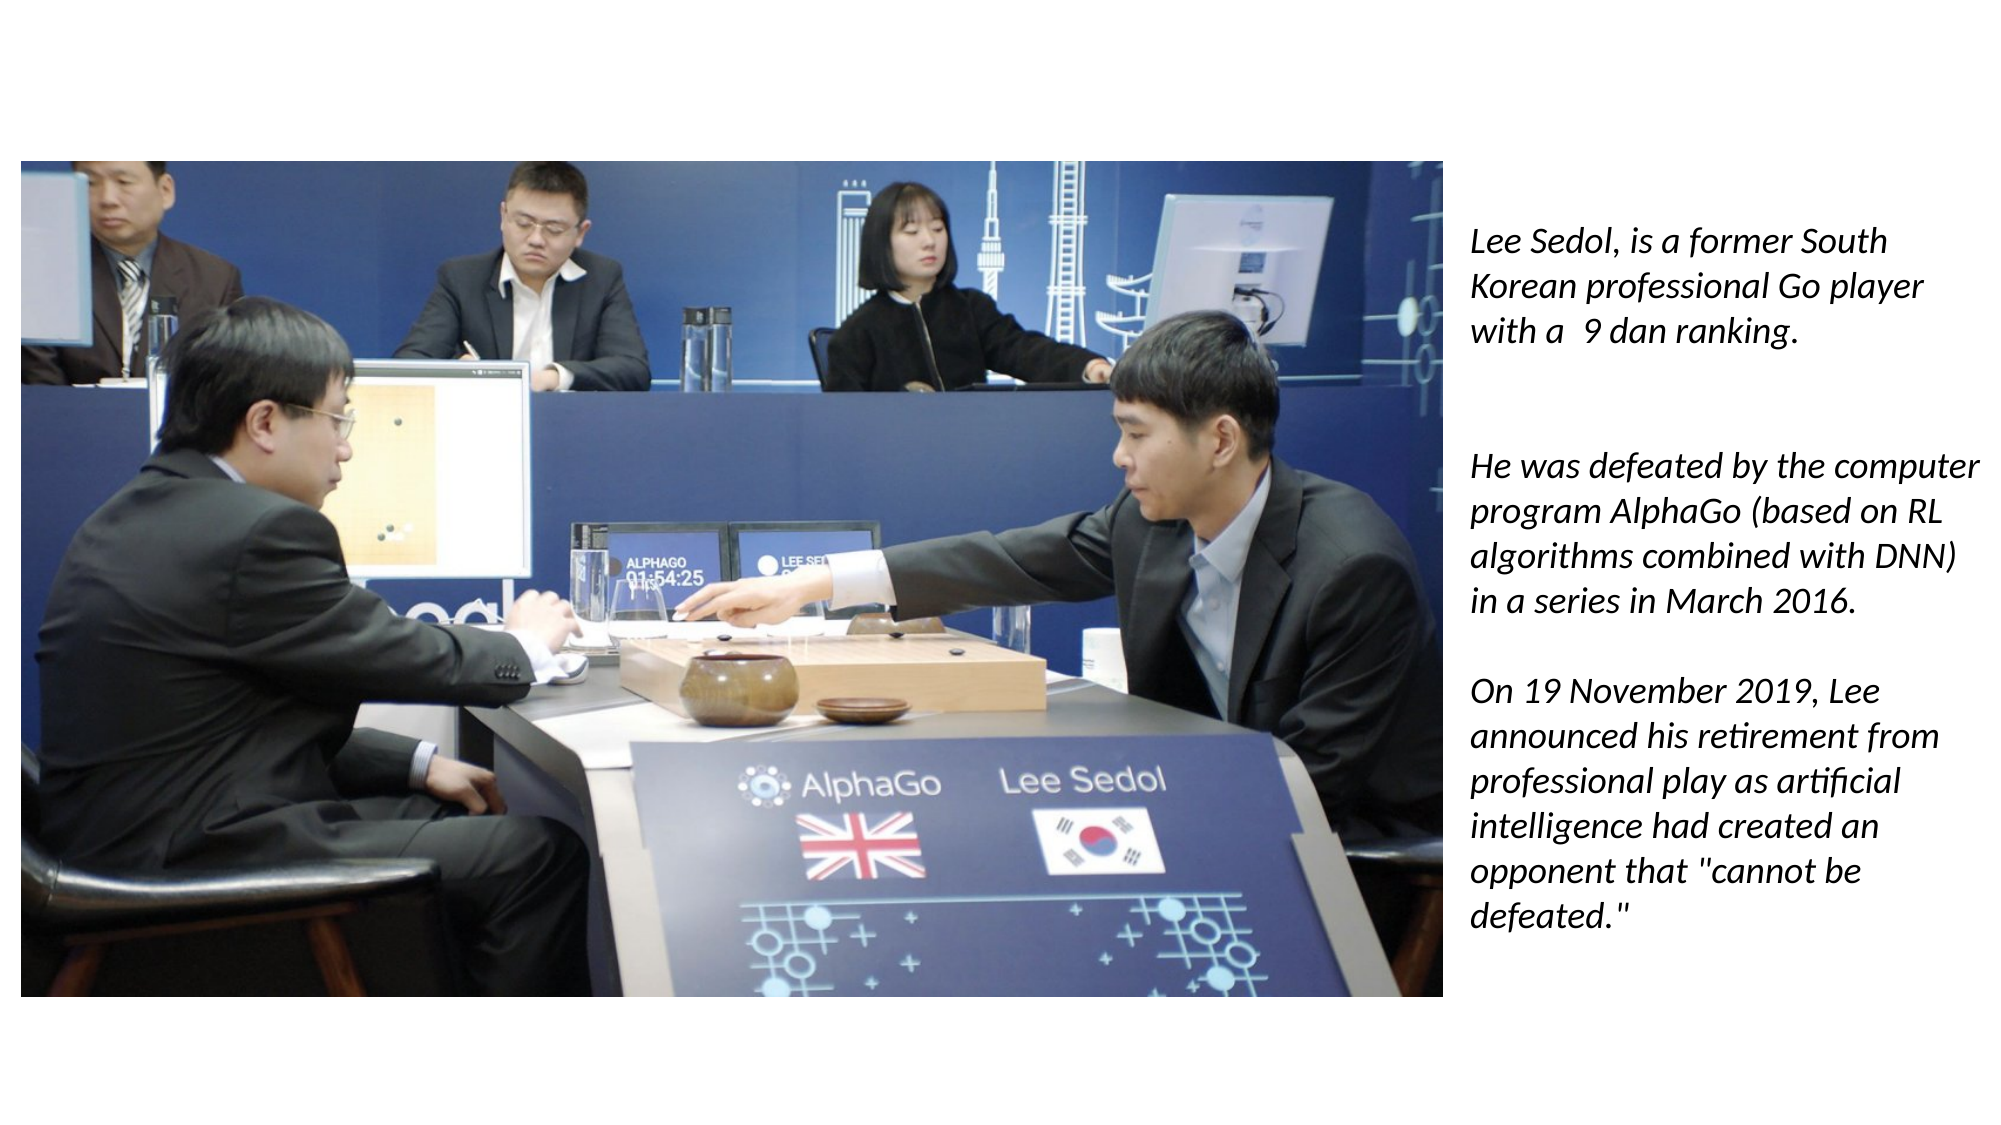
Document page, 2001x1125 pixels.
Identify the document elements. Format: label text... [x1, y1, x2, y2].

picture [21, 161, 1443, 997]
text_box Lee Sedol, is a former South Korean professional Go player with a 9 dan ranking. He was defeated by the computer program AlphaGo (based on RL algorithms combined with DNN) in a series in March 2016. On 19 November 2019, Lee announced his retirement from professional play as artificial intelligence had created an opponent that "cannot be defeated." [1455, 208, 2000, 943]
